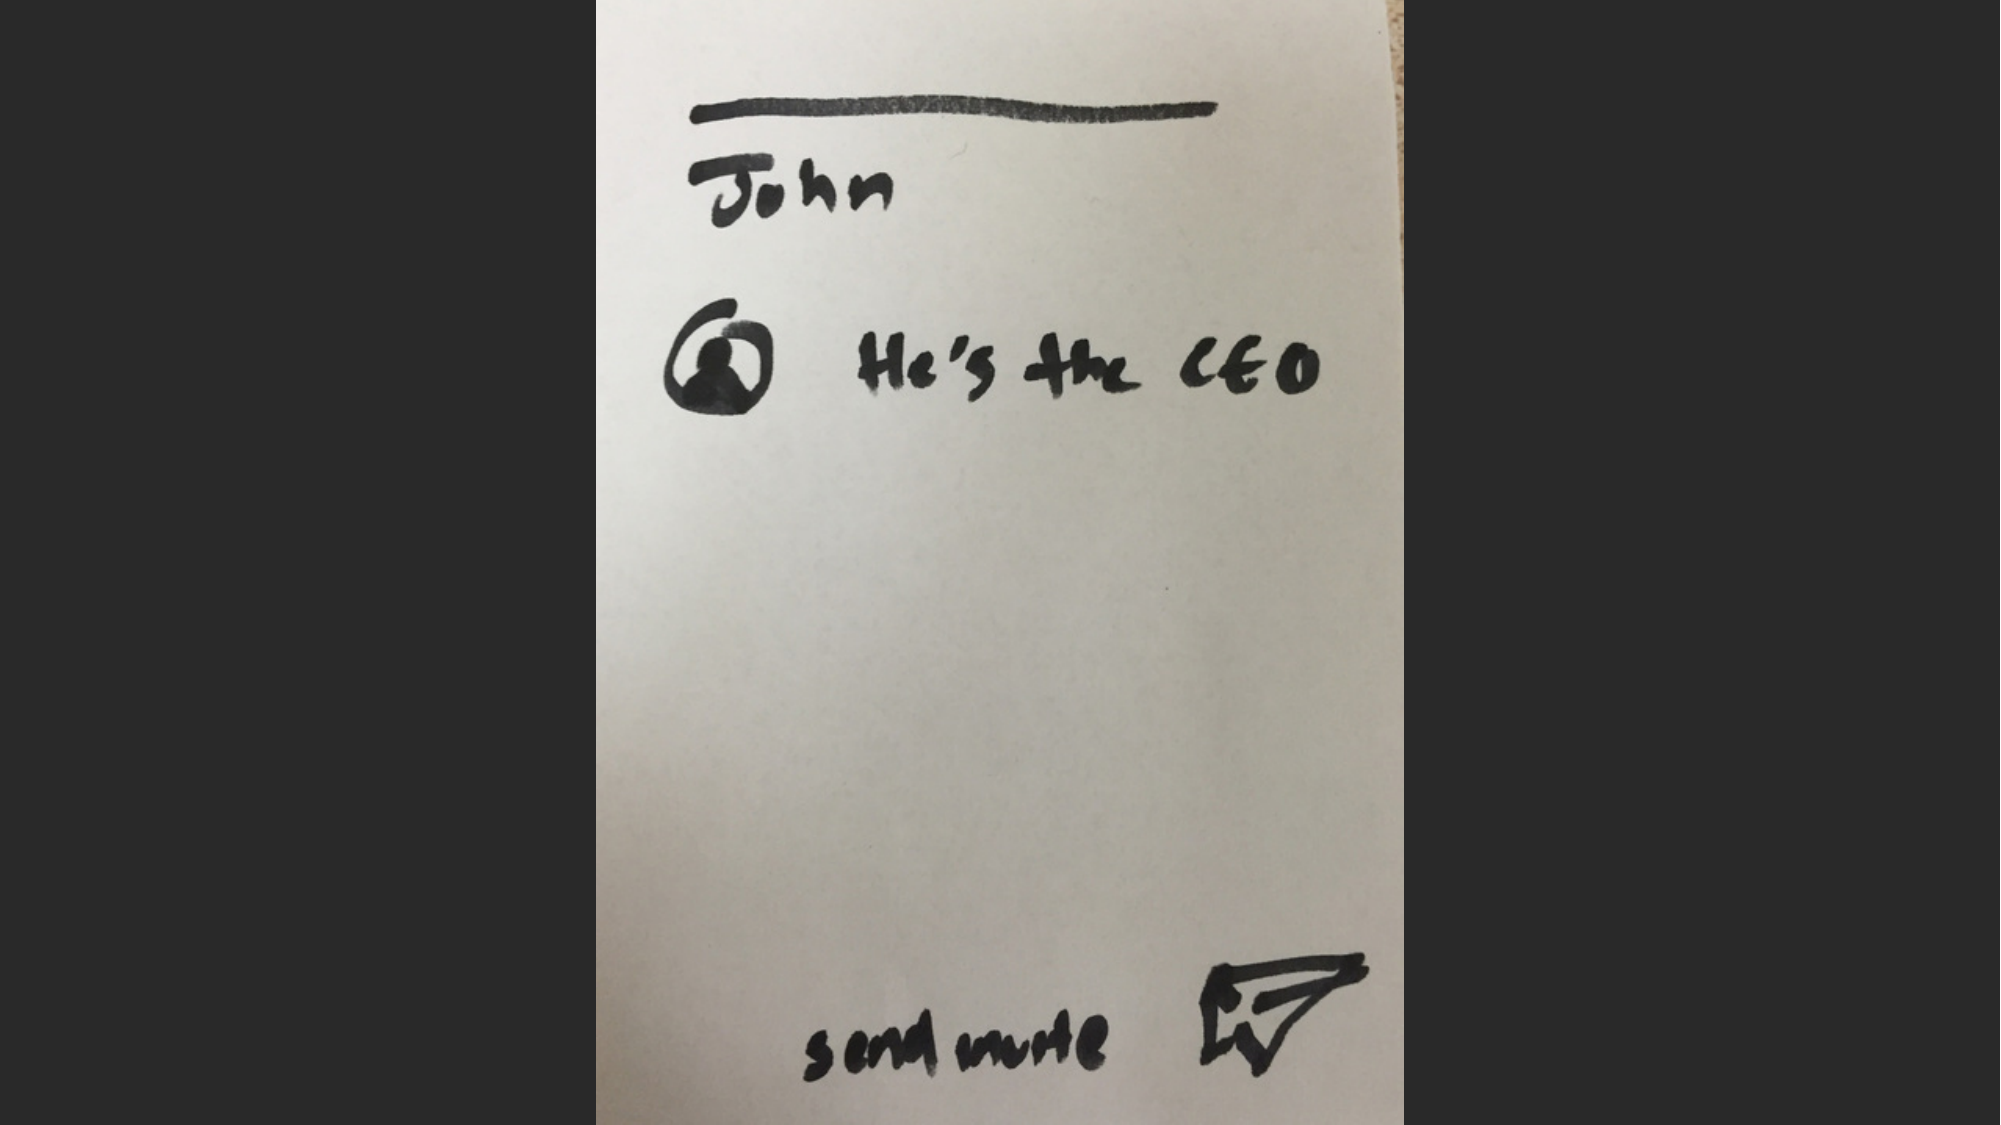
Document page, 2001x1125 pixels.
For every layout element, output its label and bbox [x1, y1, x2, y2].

picture [596, 0, 1404, 1125]
text_box [1404, 0, 2000, 1125]
text_box [0, 0, 596, 1125]
